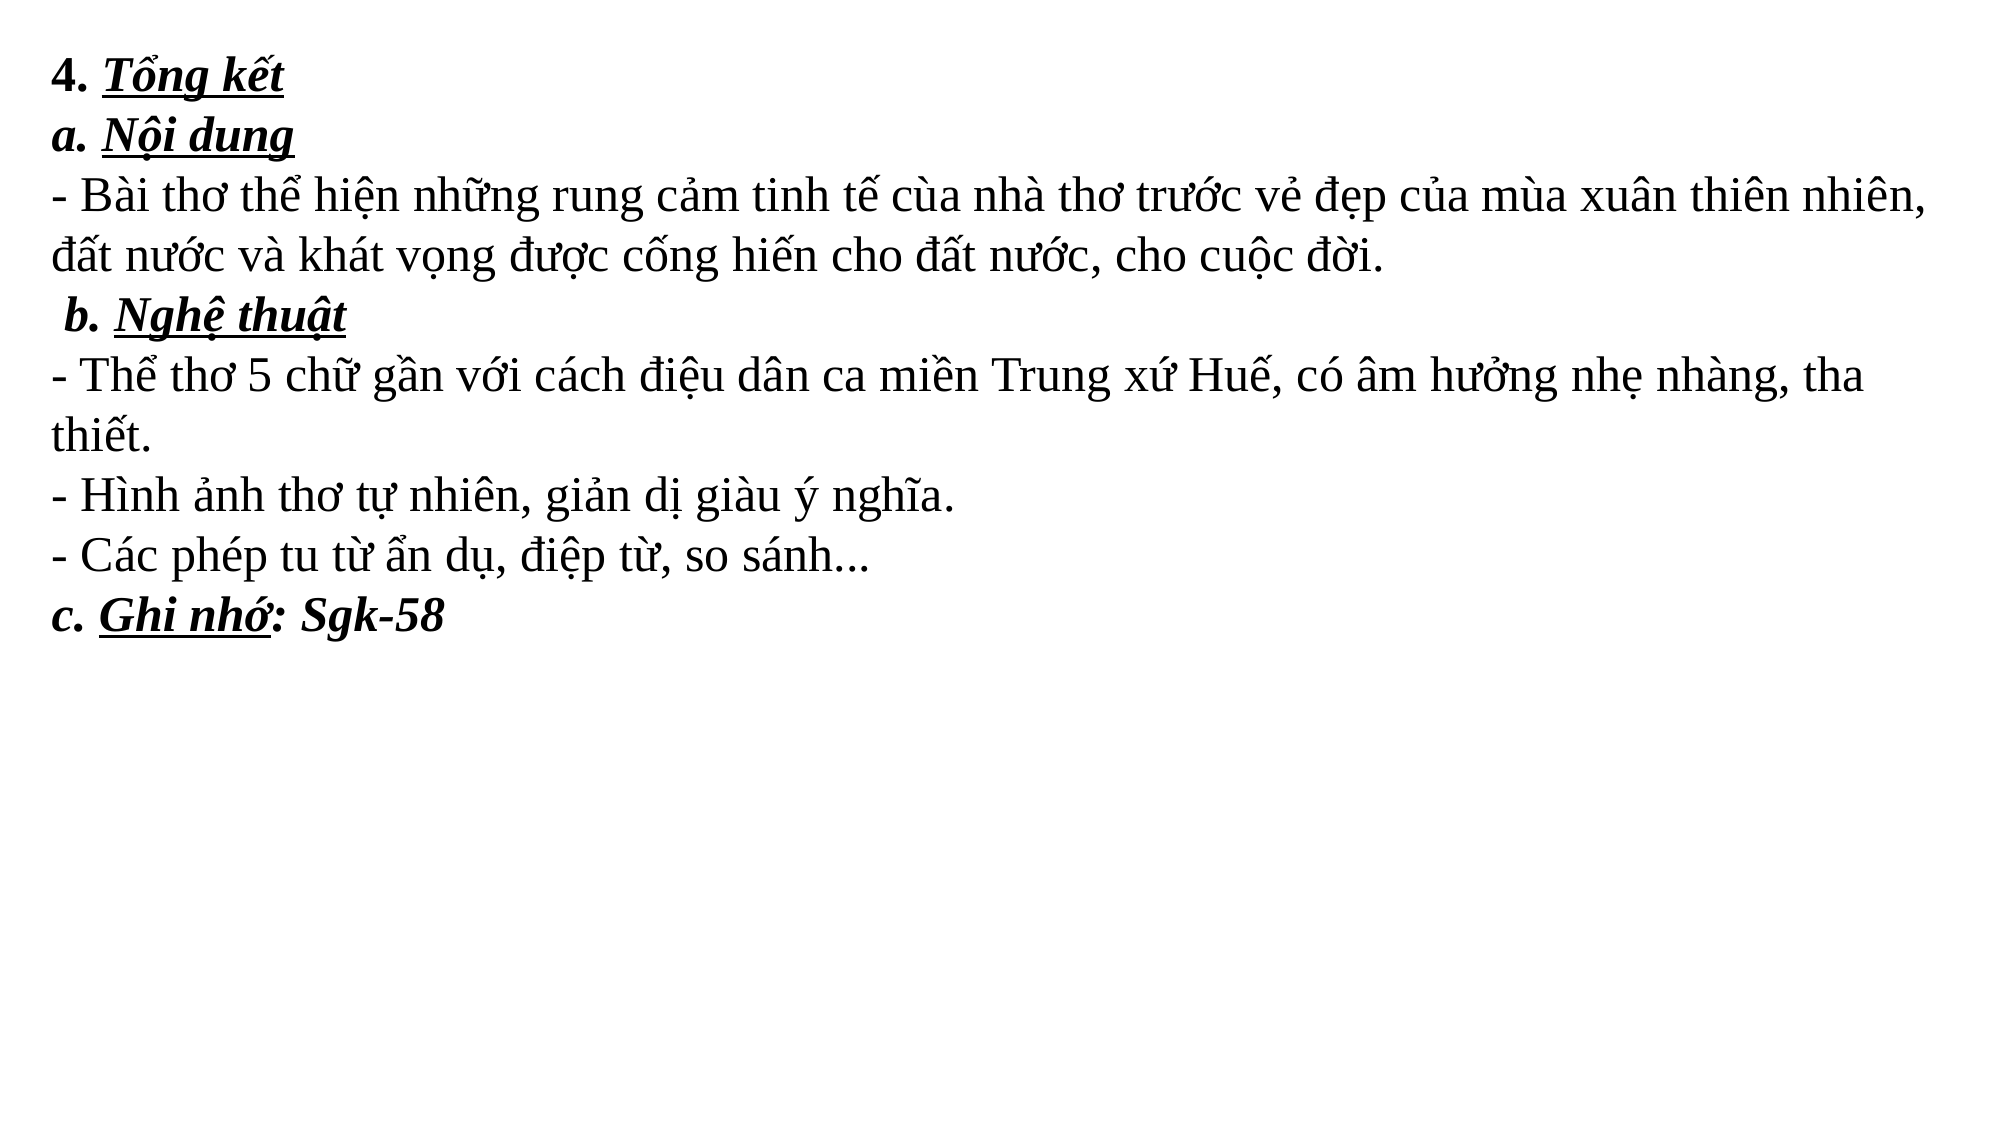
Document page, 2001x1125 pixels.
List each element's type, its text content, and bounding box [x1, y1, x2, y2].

text_box 4. Tổng kết a. Nội dung - Bài thơ thể hiện những rung cảm tinh tế cùa nhà thơ trước vẻ đẹp của mùa xuân thiên nhiên, đất nước và khát vọng được cống hiến cho đất nước, cho cuộc đời. b. Nghệ thuật - Thể thơ 5 chữ gần với cách điệu dân ca miền Trung xứ Huế, có âm hưởng nhẹ nhàng, tha thiết. - Hình ảnh thơ tự nhiên, giản dị giàu ý nghĩa. - Các phép tu từ ẩn dụ, điệp từ, so sánh... c. Ghi nhớ: Sgk-58 [36, 34, 1962, 650]
